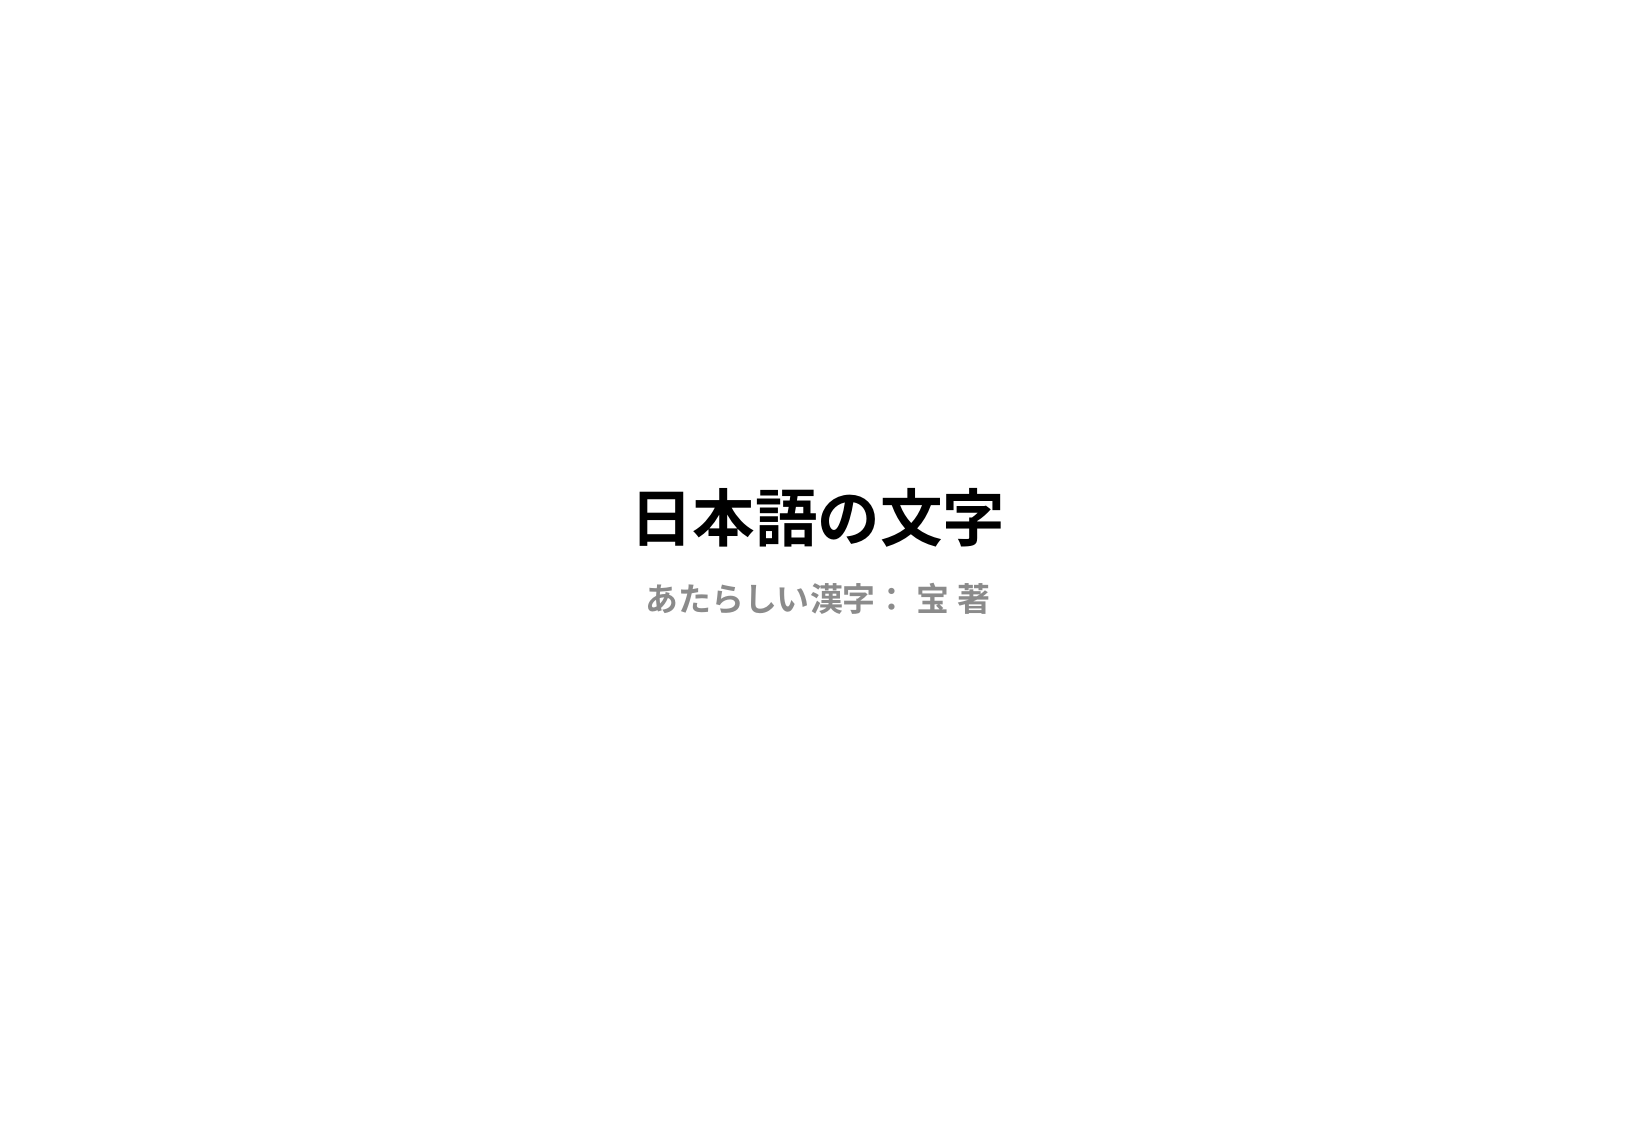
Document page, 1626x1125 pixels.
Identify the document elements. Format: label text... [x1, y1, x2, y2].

list あたらしい漢字： 宝 著 [200, 570, 1435, 626]
title 日本語の文字 [200, 471, 1435, 563]
